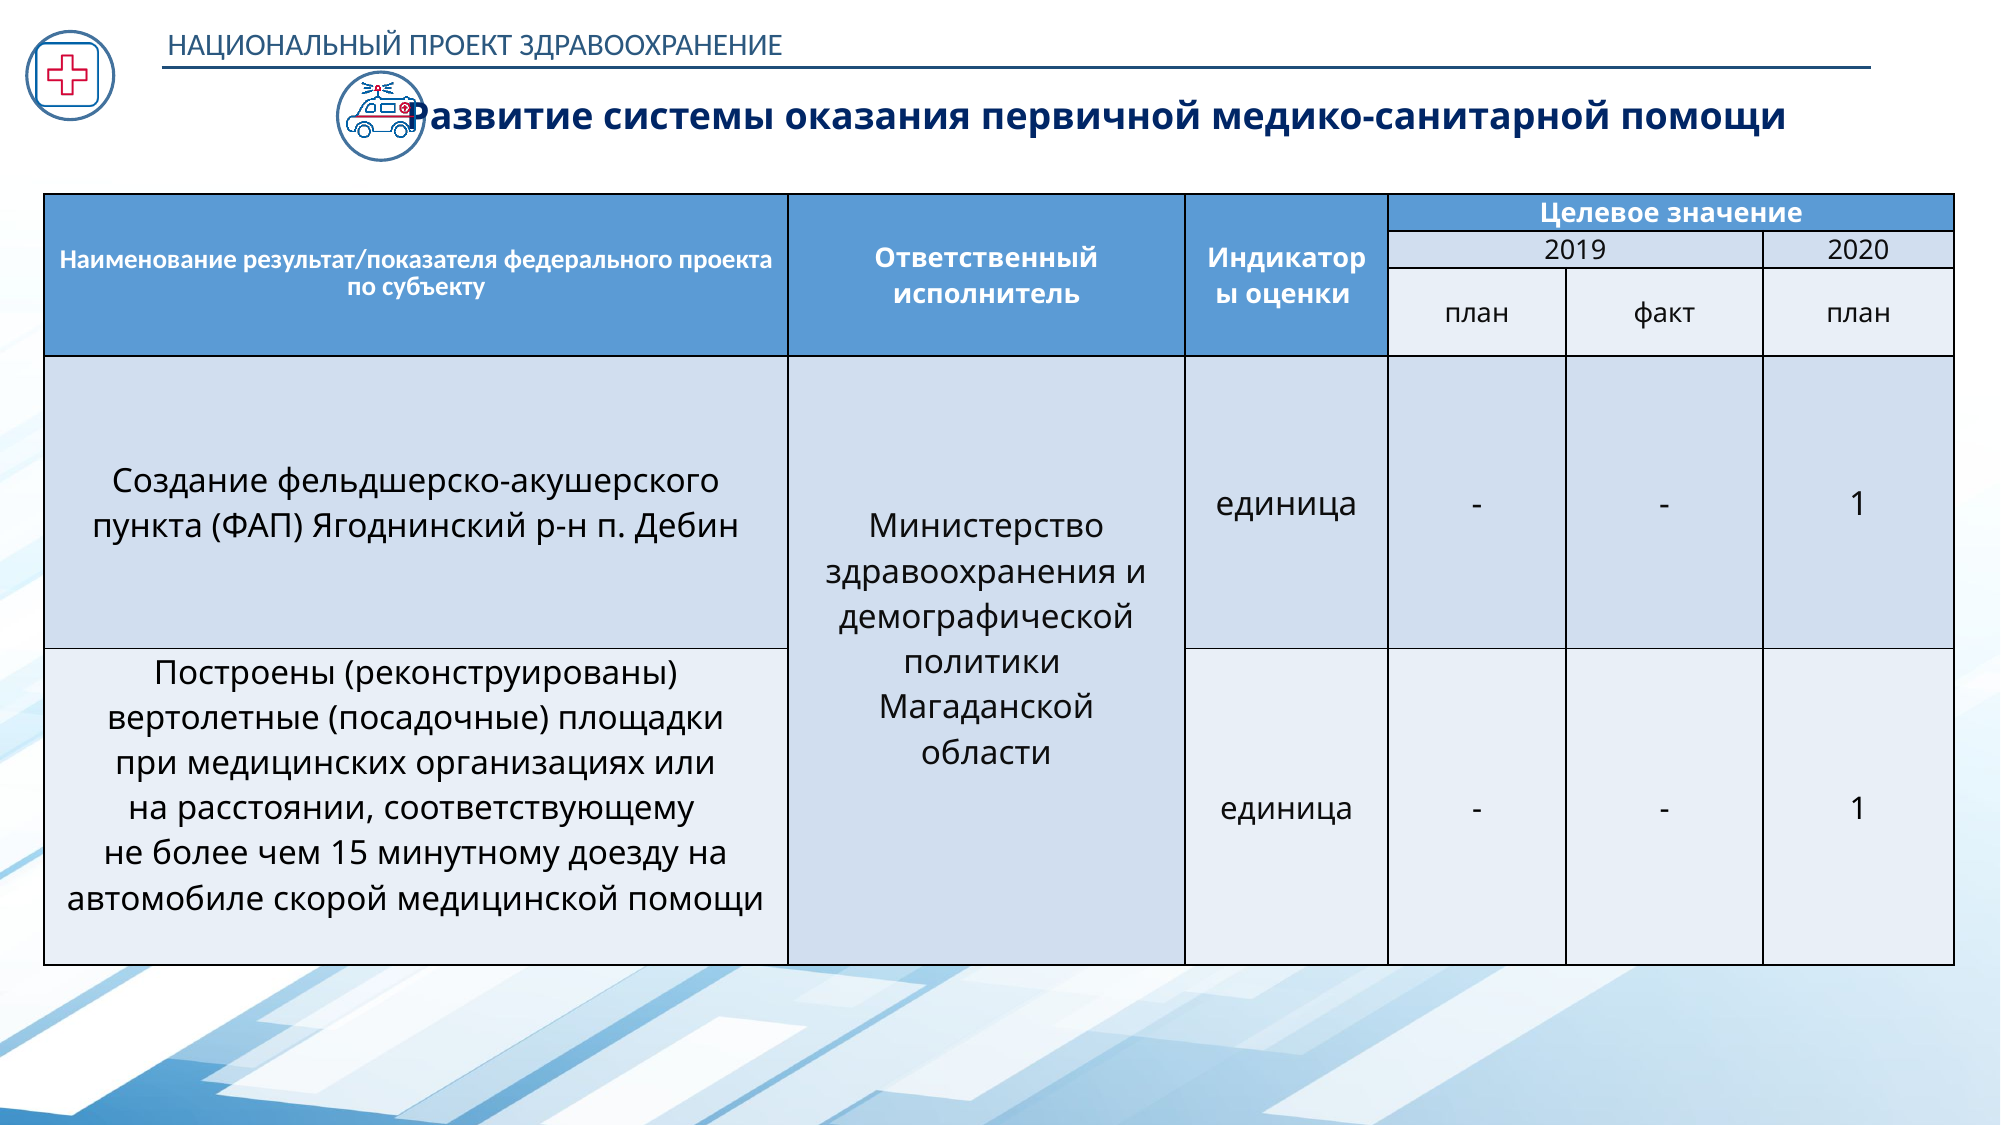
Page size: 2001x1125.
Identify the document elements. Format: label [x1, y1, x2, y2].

text_box [336, 84, 1803, 162]
text_box [152, 21, 1955, 82]
table_cell [1186, 357, 1387, 648]
table_cell [1764, 232, 1953, 267]
table_cell [1389, 269, 1565, 355]
table_cell [1764, 269, 1953, 355]
table_cell [1389, 357, 1565, 648]
table_cell [1389, 649, 1565, 964]
table_cell [1389, 232, 1762, 267]
table_cell [45, 357, 787, 648]
table_cell [45, 649, 787, 964]
table_cell [1567, 269, 1762, 355]
table_cell [1186, 649, 1387, 964]
table_cell [789, 357, 1184, 964]
table_header [45, 195, 787, 355]
table_cell [1567, 649, 1762, 964]
table_cell [1764, 649, 1953, 964]
table_header [1389, 195, 1953, 230]
text_box [25, 49, 34, 102]
picture [0, 0, 2001, 1125]
text_box [38, 30, 115, 121]
table_header [1186, 195, 1387, 355]
table_cell [1764, 357, 1953, 648]
table_header [789, 195, 1184, 355]
table_cell [1567, 357, 1762, 648]
